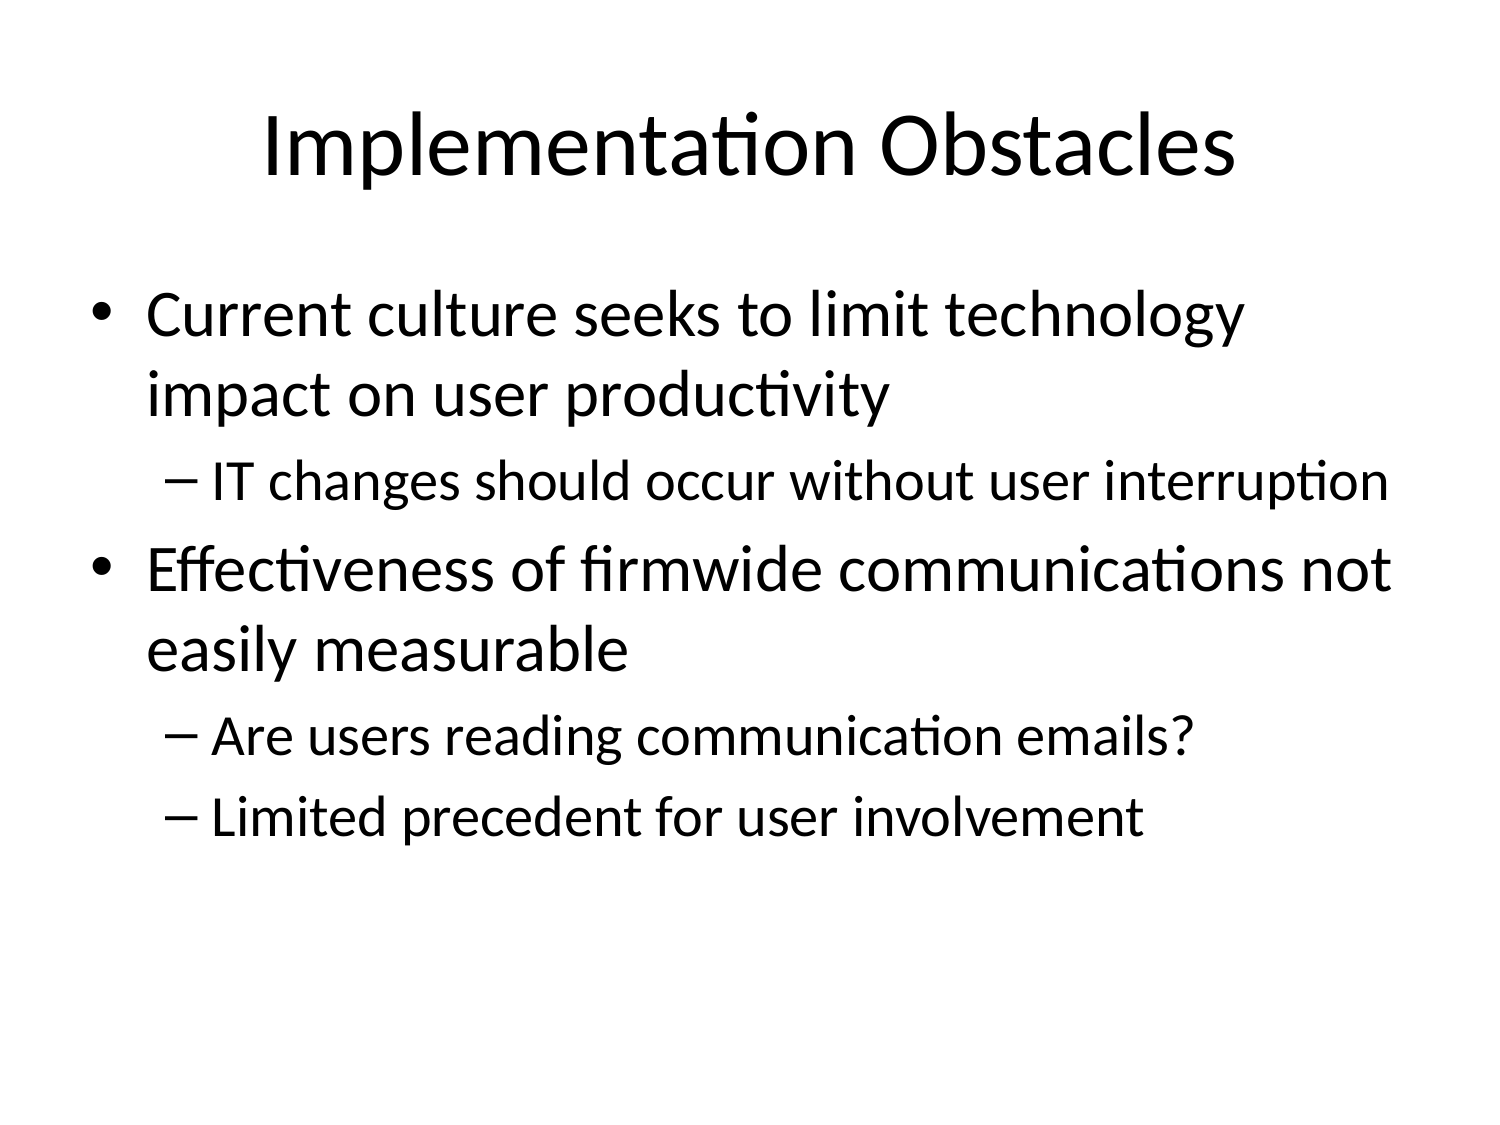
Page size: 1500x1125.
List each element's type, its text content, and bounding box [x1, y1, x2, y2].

list Current culture seeks to limit technology impact on user productivity IT changes should occur without user interruption Effectiveness of firmwide communications not easily measurable Are users reading communication emails? Limited precedent for user involvement [74, 262, 1426, 1006]
title Implementation Obstacles [74, 44, 1426, 233]
